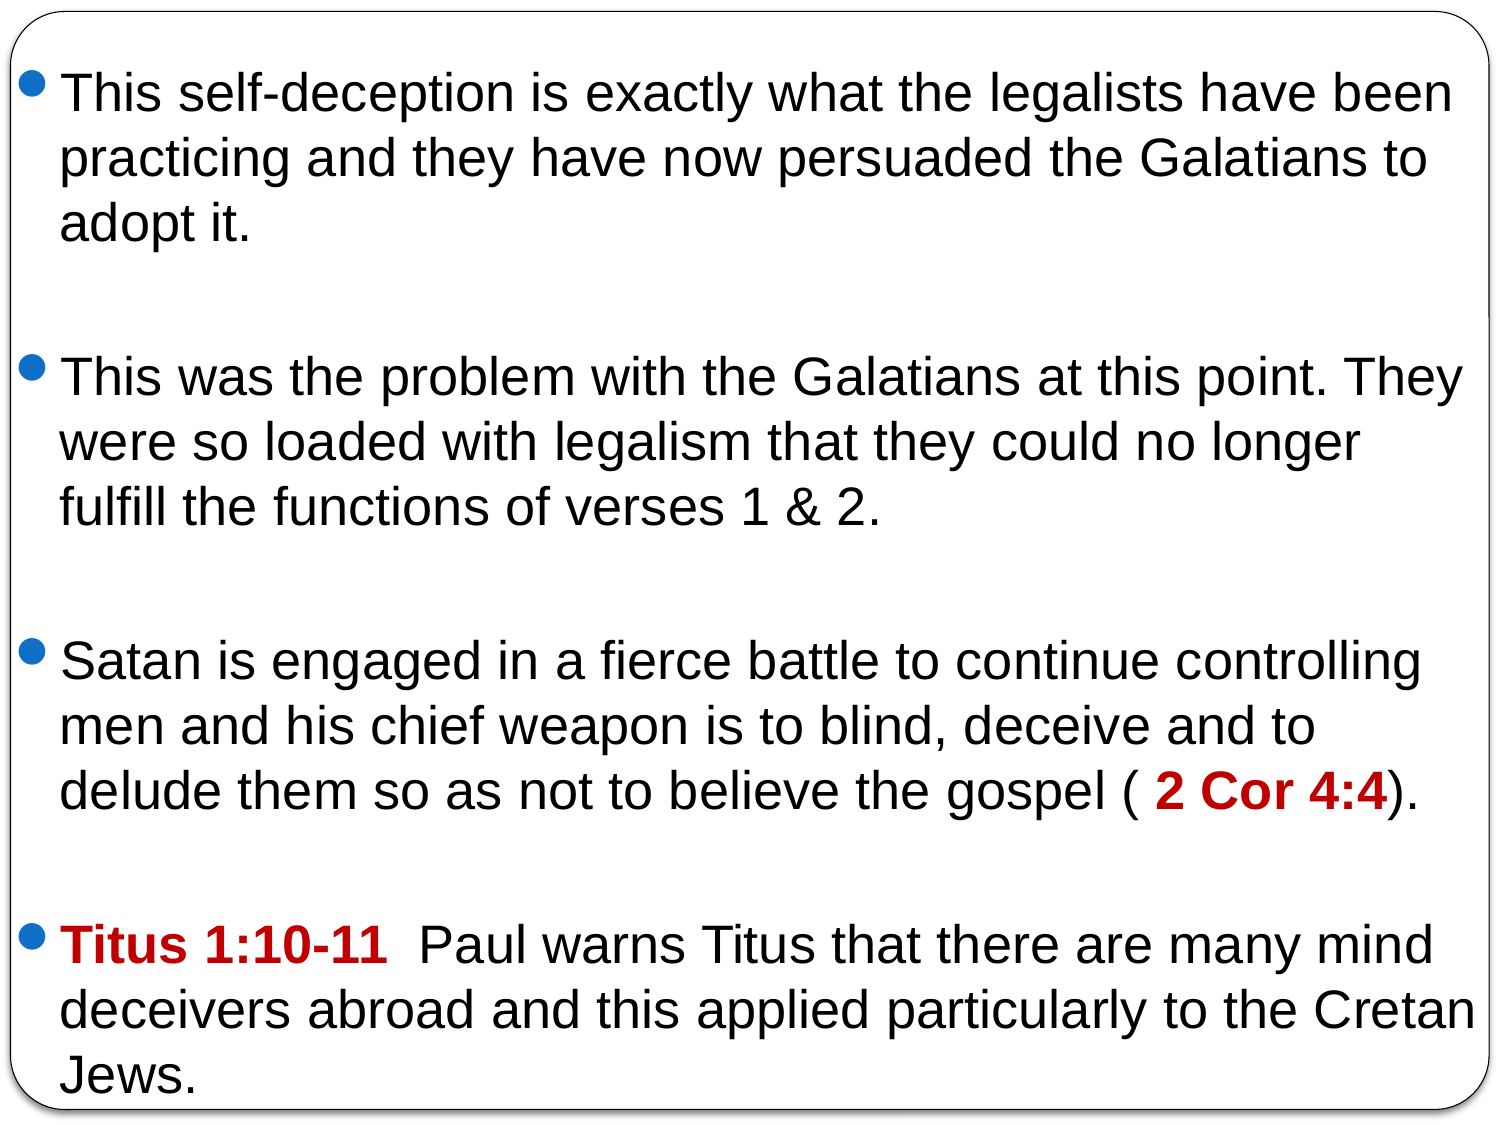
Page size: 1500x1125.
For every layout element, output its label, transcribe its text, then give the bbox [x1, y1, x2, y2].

list This self-deception is exactly what the legalists have been practicing and they have now persuaded the Galatians to adopt it. This was the problem with the Galatians at this point. They were so loaded with legalism that they could no longer fulfill the functions of verses 1 & 2. Satan is engaged in a fierce battle to continue controlling men and his chief weapon is to blind, deceive and to delude them so as not to believe the gospel ( 2 Cor 4:4). Titus 1:10-11 Paul warns Titus that there are many mind deceivers abroad and this applied particularly to the Cretan Jews. [0, 50, 1500, 1125]
